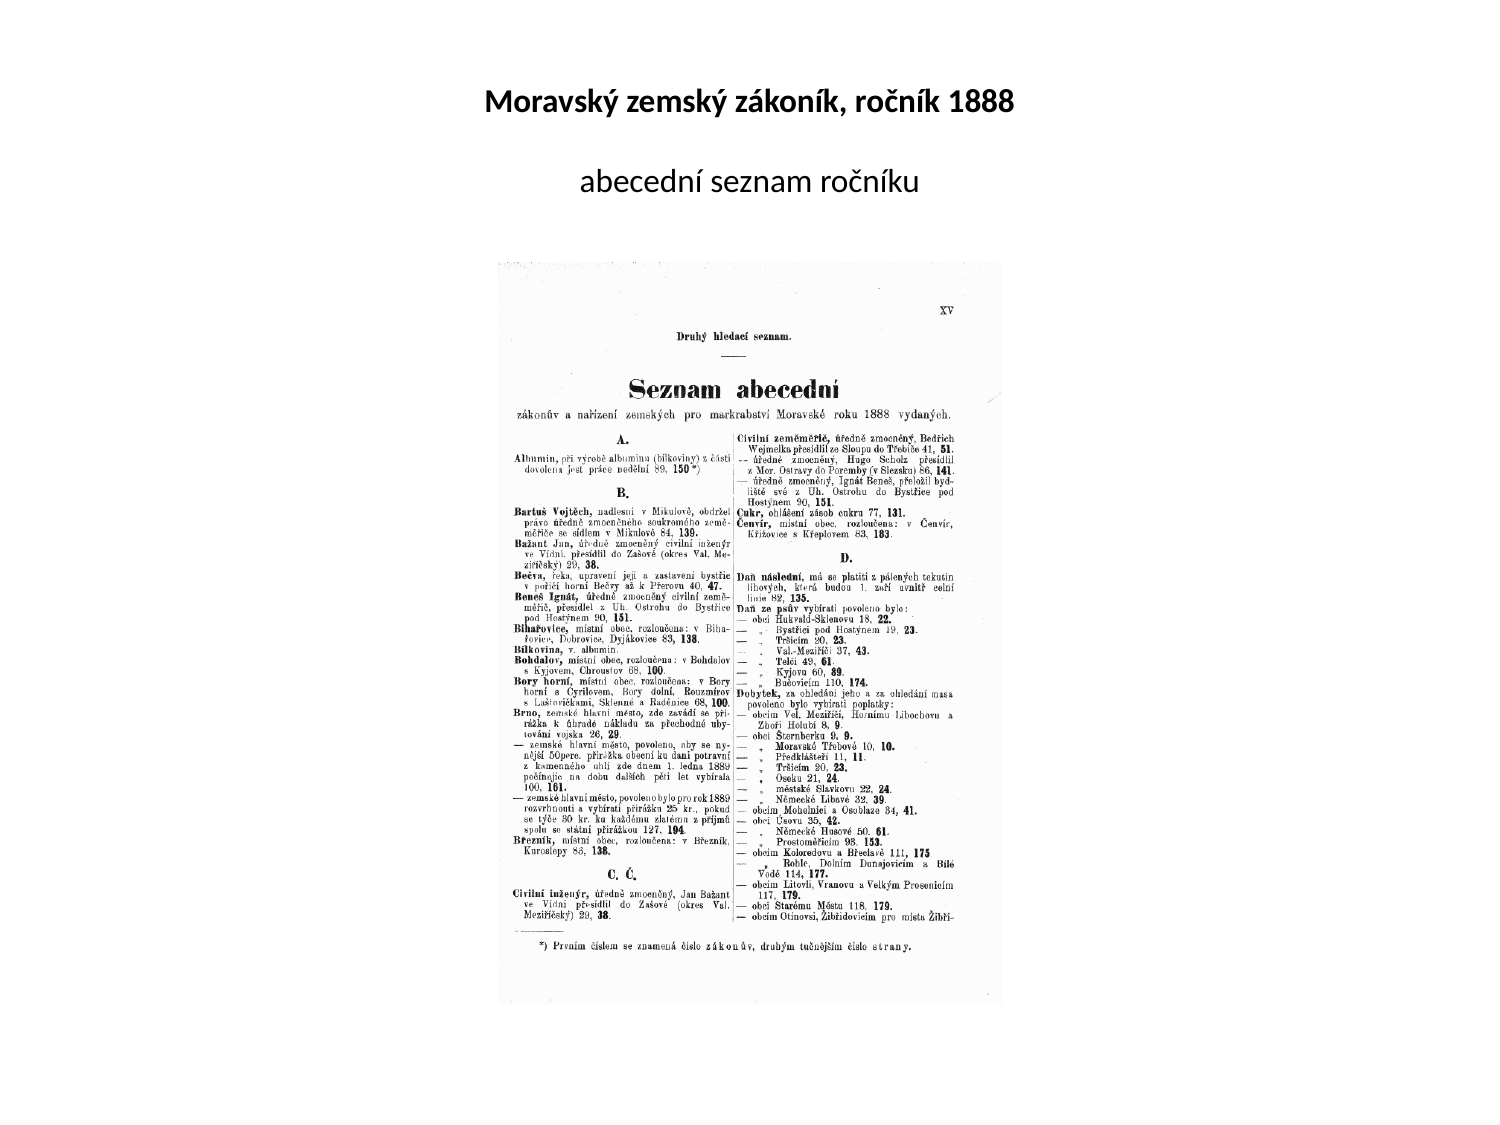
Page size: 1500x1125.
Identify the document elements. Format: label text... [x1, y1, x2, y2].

title Moravský zemský zákoník, ročník 1888 abecední seznam ročníku [75, 45, 1425, 233]
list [74, 262, 1426, 1006]
